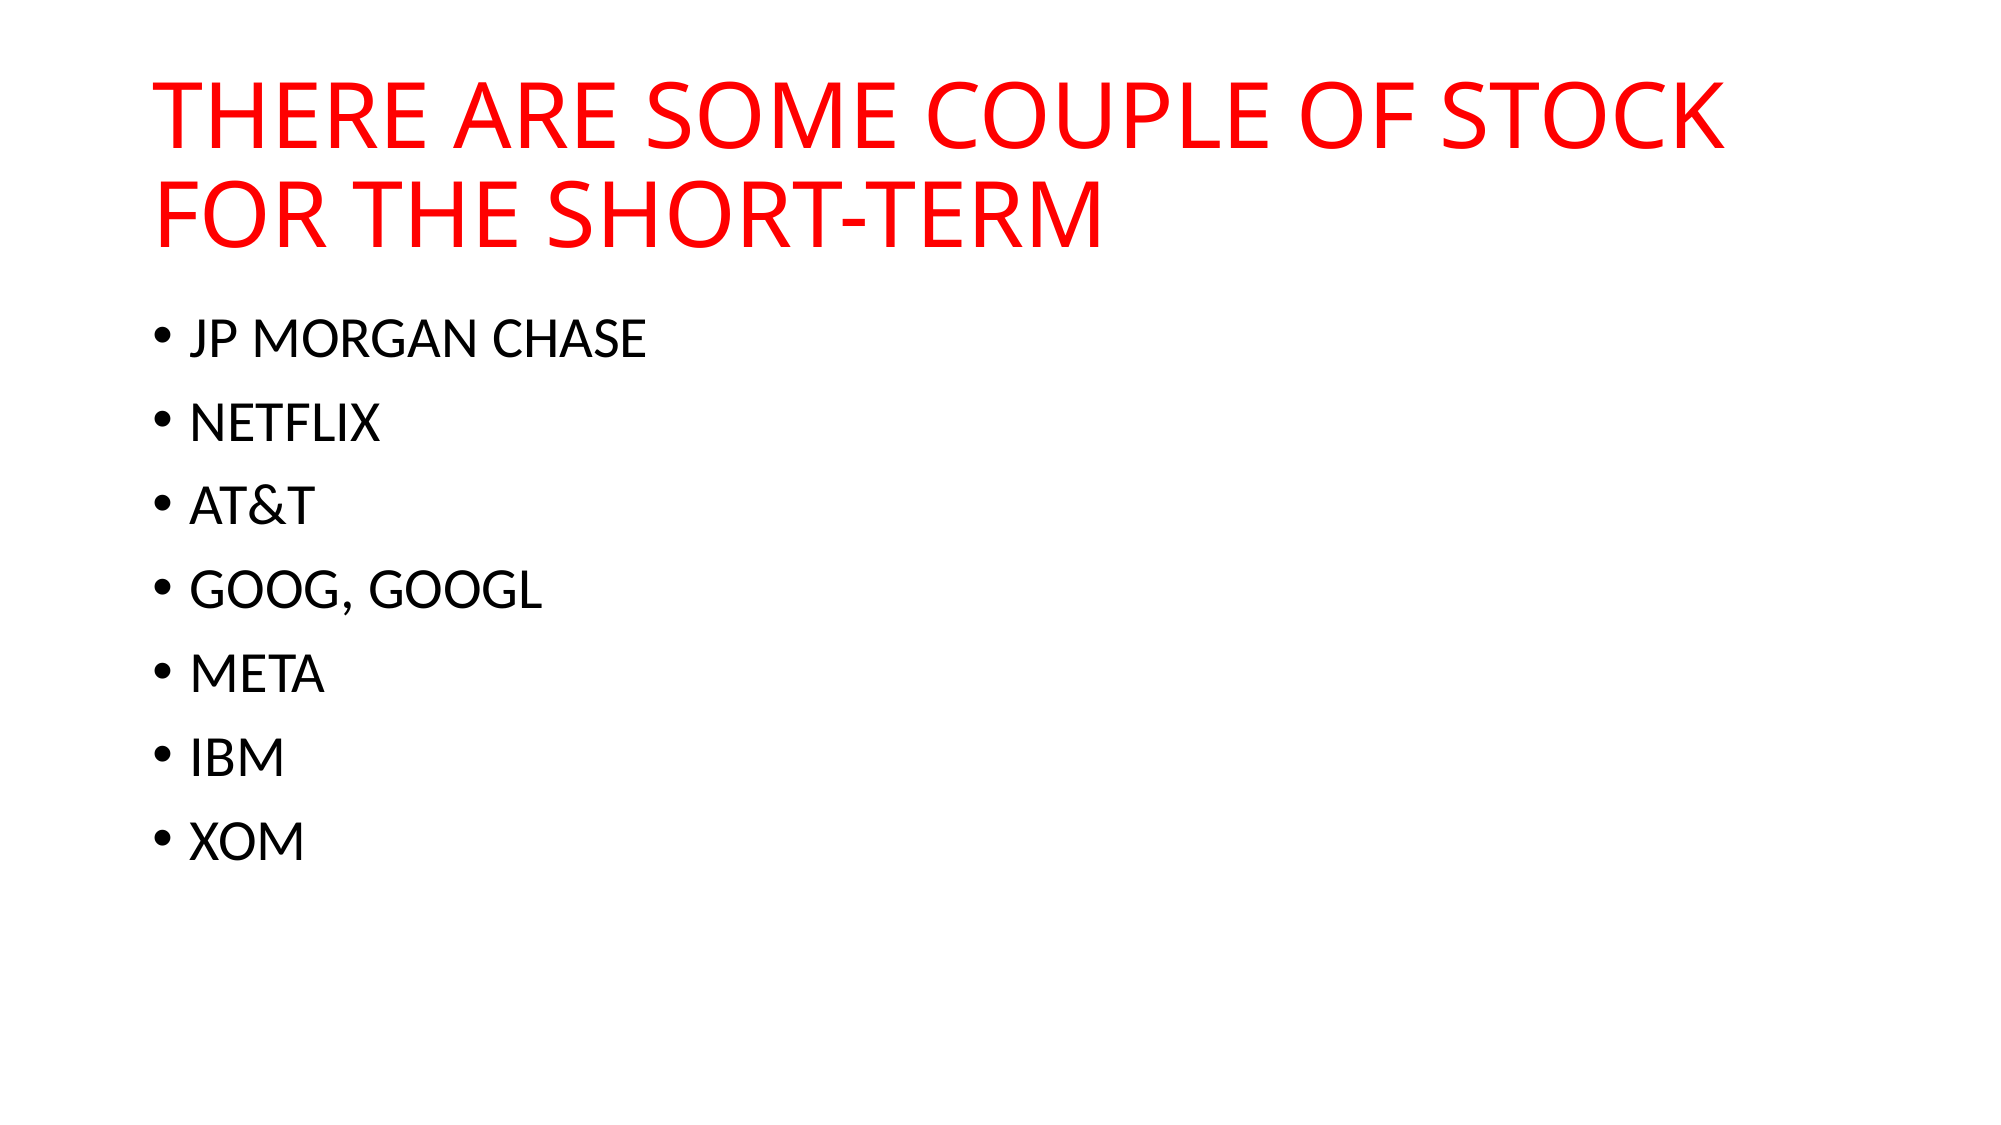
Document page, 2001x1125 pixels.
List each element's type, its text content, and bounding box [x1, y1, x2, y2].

list JP MORGAN CHASE NETFLIX AT&T GOOG, GOOGL META IBM XOM [137, 299, 1863, 1014]
title THERE ARE SOME COUPLE OF STOCK FOR THE SHORT-TERM [137, 59, 1863, 278]
